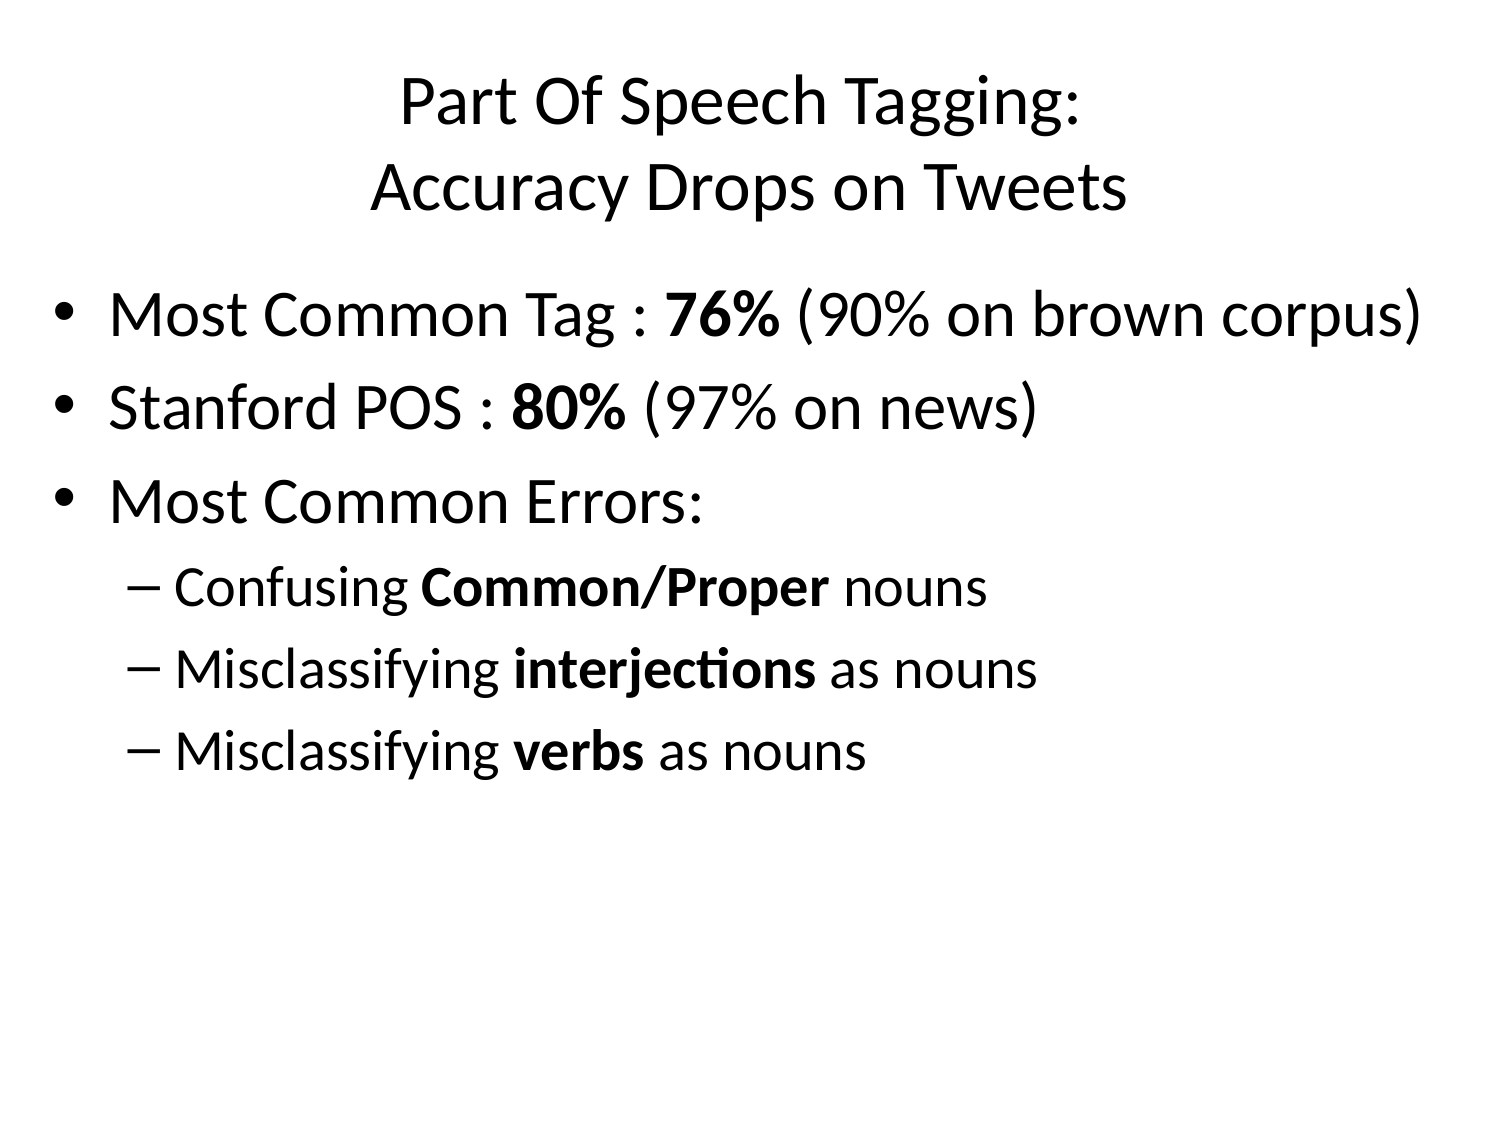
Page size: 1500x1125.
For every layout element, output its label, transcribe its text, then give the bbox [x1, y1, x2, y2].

title Part Of Speech Tagging: Accuracy Drops on Tweets [75, 45, 1425, 233]
list Most Common Tag : 76% (90% on brown corpus) Stanford POS : 80% (97% on news) Most Common Errors: Confusing Common/Proper nouns Misclassifying interjections as nouns Misclassifying verbs as nouns [37, 262, 1463, 1050]
